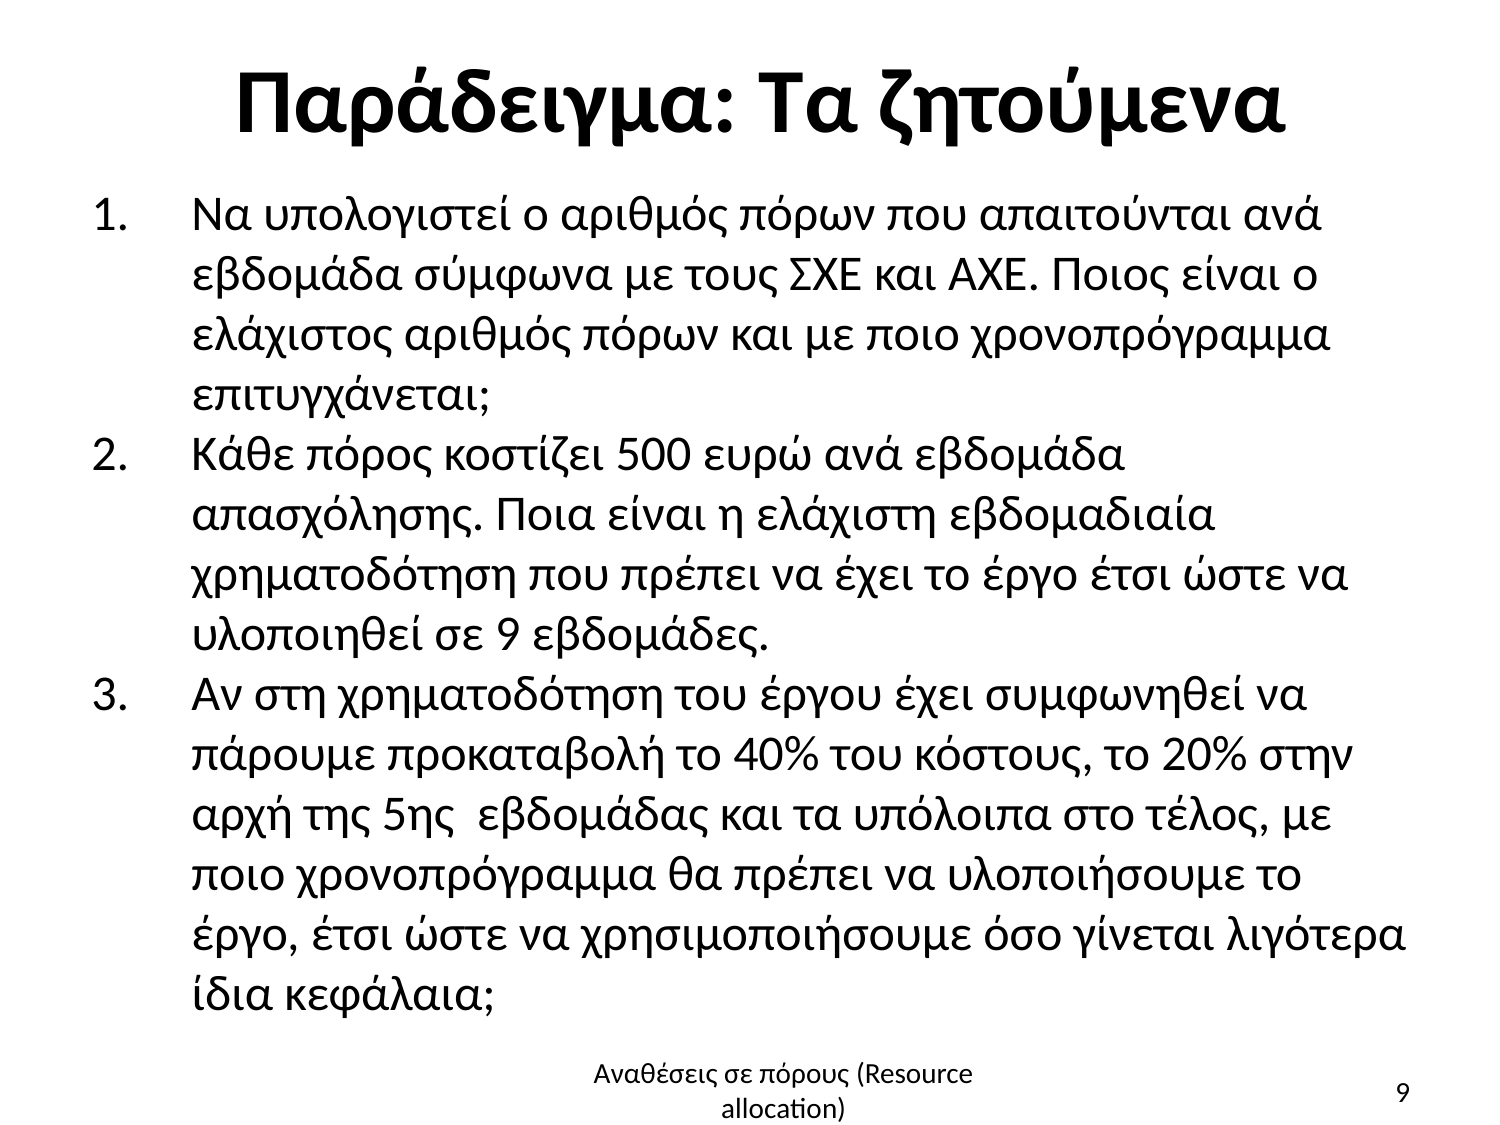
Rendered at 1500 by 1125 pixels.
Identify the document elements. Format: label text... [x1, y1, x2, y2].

title Παράδειγμα: Τα ζητούμενα [76, 7, 1447, 191]
text_box Να υπολογιστεί ο αριθμός πόρων που απαιτούνται ανά εβδομάδα σύμφωνα με τους ΣΧΕ και ΑΧΕ. Ποιος είναι ο ελάχιστος αριθμός πόρων και με ποιο χρονοπρόγραμμα επιτυγχάνεται; Κάθε πόρος κοστίζει 500 ευρώ ανά εβδομάδα απασχόλησης. Ποια είναι η ελάχιστη εβδομαδιαία χρηματοδότηση που πρέπει να έχει το έργο έτσι ώστε να υλοποιηθεί σε 9 εβδομάδες. Αν στη χρηματοδότηση του έργου έχει συμφωνηθεί να πάρουμε προκαταβολή το 40% του κόστους, το 20% στην αρχή της 5ης εβδομάδας και τα υπόλοιπα στο τέλος, με ποιο χρονοπρόγραμμα θα πρέπει να υλοποιήσουμε το έργο, έτσι ώστε να χρησιμοποιήσουμε όσο γίνεται λιγότερα ίδια κεφάλαια; [76, 172, 1425, 1028]
text_box Αναθέσεις σε πόρους (Resource allocation) [521, 1046, 1046, 1125]
text_box 9 [1074, 1066, 1425, 1125]
